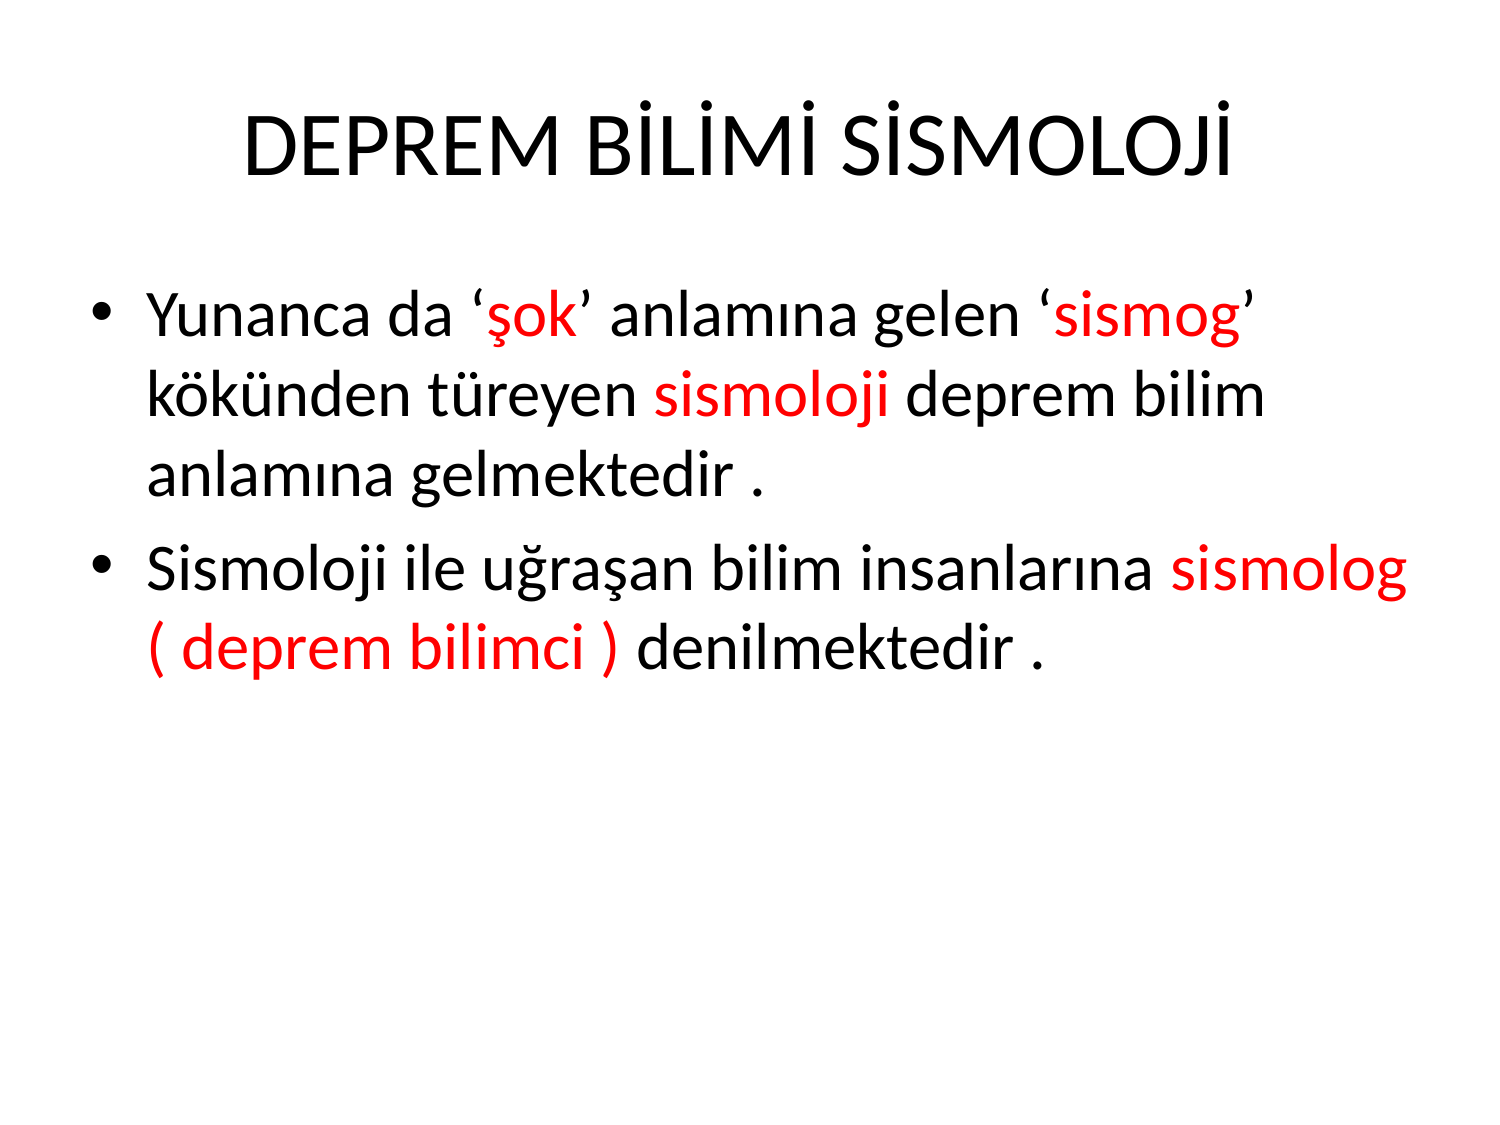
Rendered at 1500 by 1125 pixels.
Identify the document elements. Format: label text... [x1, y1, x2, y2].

title DEPREM BİLİMİ SİSMOLOJİ [75, 45, 1425, 233]
list Yunanca da ‘şok’ anlamına gelen ‘sismog’ kökünden türeyen sismoloji deprem bilim anlamına gelmektedir . Sismoloji ile uğraşan bilim insanlarına sismolog ( deprem bilimci ) denilmektedir . [75, 262, 1425, 1005]
